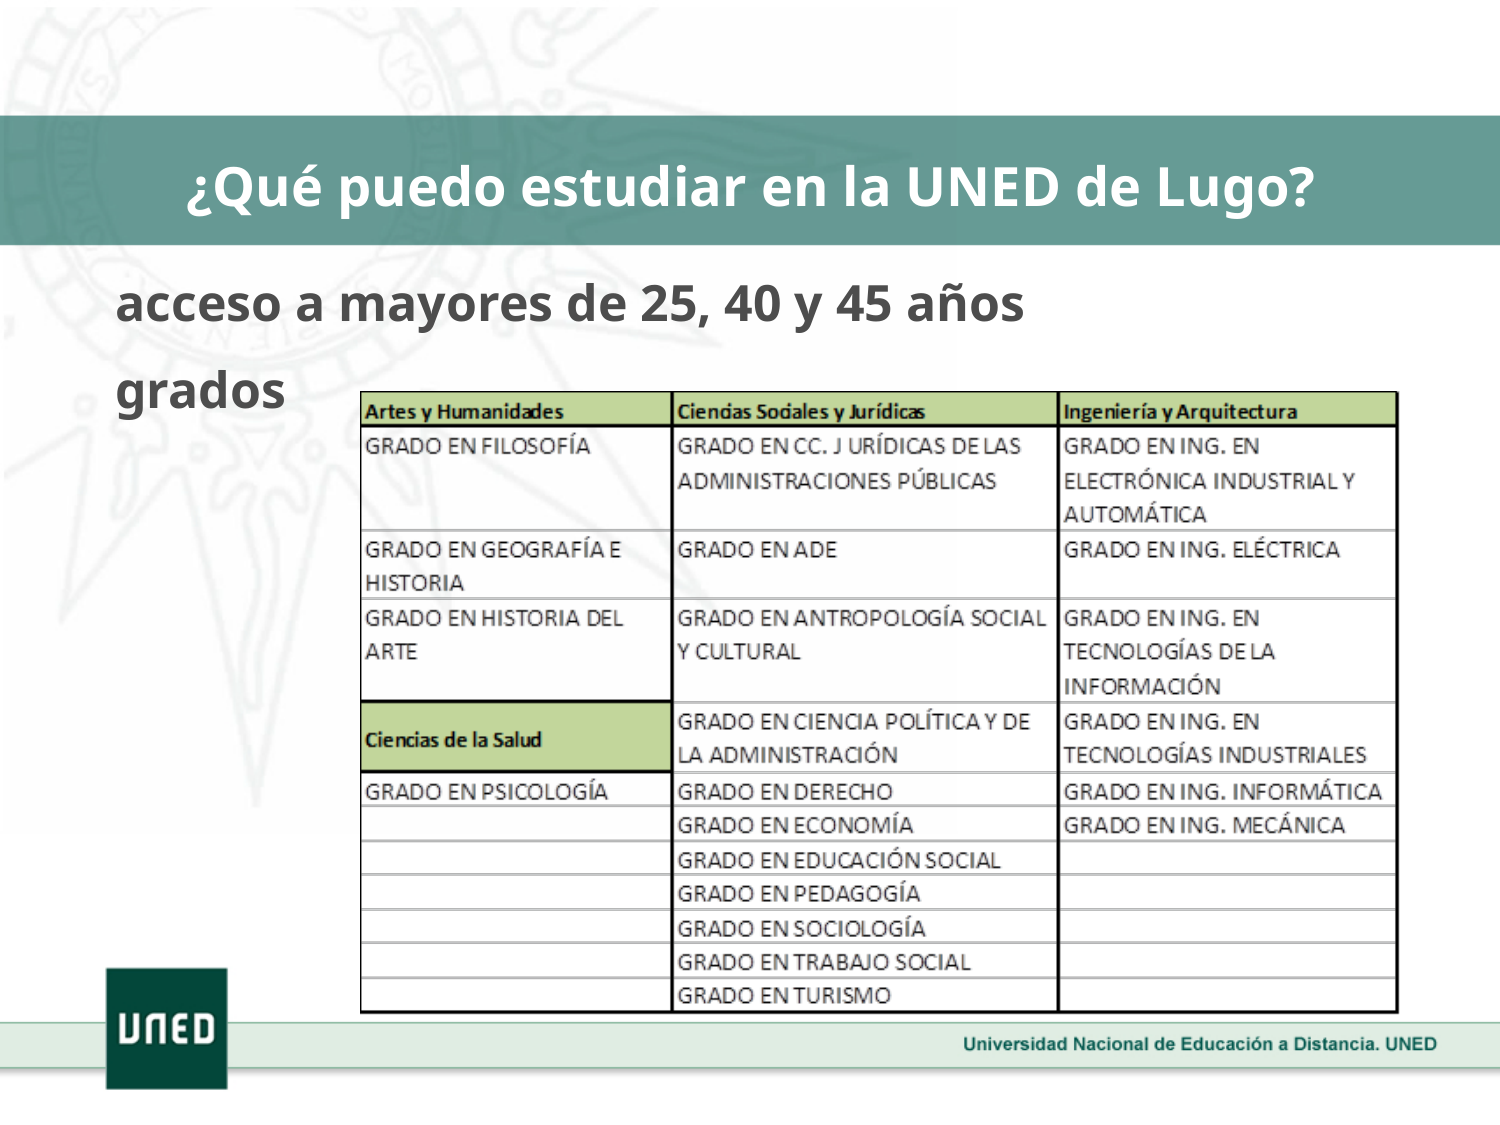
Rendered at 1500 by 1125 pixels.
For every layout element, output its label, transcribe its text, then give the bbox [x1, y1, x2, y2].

list acceso a mayores de 25, 40 y 45 años [100, 263, 1105, 352]
text_box grados [100, 350, 361, 439]
title ¿Qué puedo estudiar en la UNED de Lugo? [76, 91, 1427, 279]
picture [0, 0, 1500, 1125]
